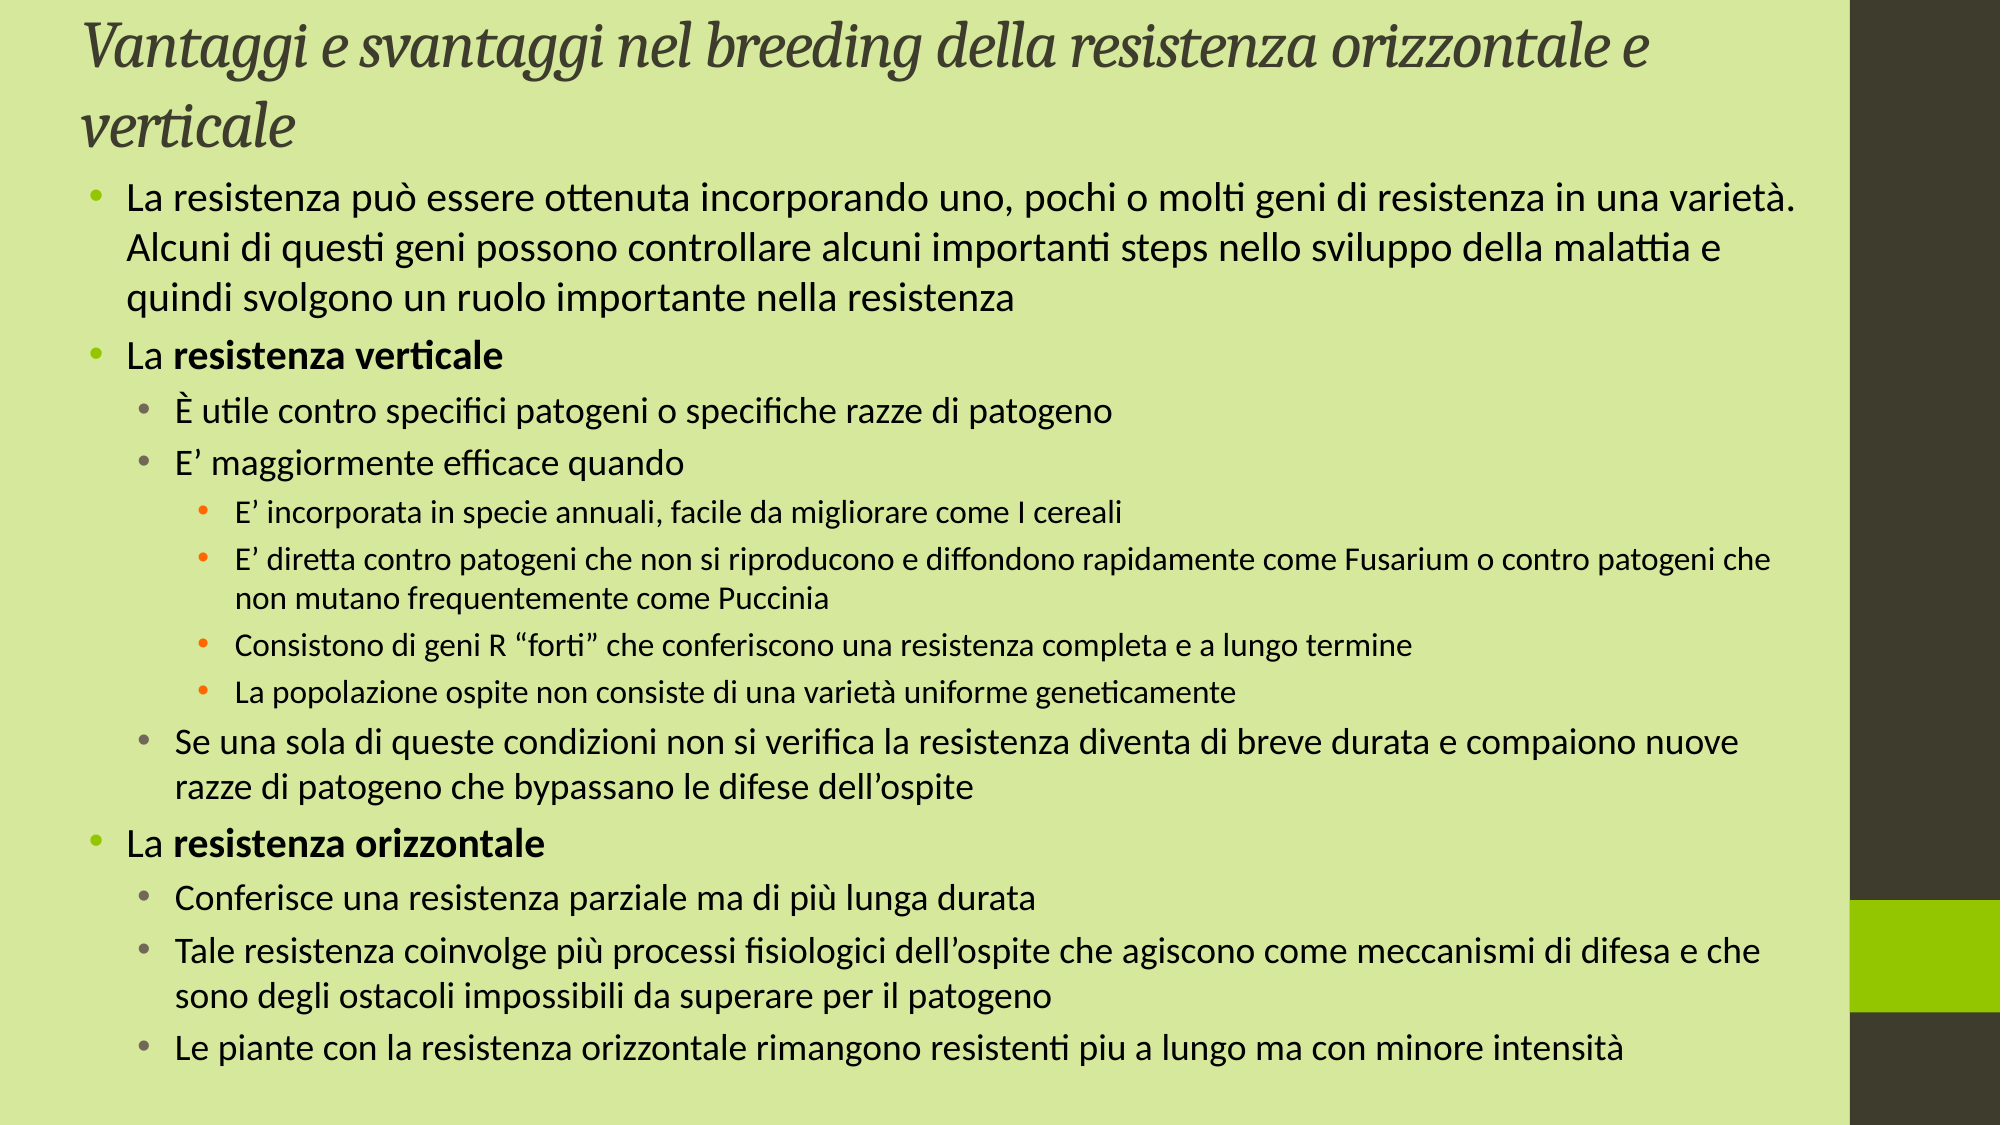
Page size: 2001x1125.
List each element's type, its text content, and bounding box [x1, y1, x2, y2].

list La resistenza può essere ottenuta incorporando uno, pochi o molti geni di resistenza in una varietà. Alcuni di questi geni possono controllare alcuni importanti steps nello sviluppo della malattia e quindi svolgono un ruolo importante nella resistenza La resistenza verticale È utile contro specifici patogeni o specifiche razze di patogeno E’ maggiormente efficace quando E’ incorporata in specie annuali, facile da migliorare come I cereali E’ diretta contro patogeni che non si riproducono e diffondono rapidamente come Fusarium o contro patogeni che non mutano frequentemente come Puccinia Consistono di geni R “forti” che conferiscono una resistenza completa e a lungo termine La popolazione ospite non consiste di una varietà uniforme geneticamente Se una sola di queste condizioni non si verifica la resistenza diventa di breve durata e compaiono nuove razze di patogeno che bypassano le difese dell’ospite La resistenza orizzontale Conferisce una resistenza parziale ma di più lunga durata Tale resistenza coinvolge più processi fisiologici dell’ospite che agiscono come meccanismi di difesa e che sono degli ostacoli impossibili da superare per il patogeno Le piante con la resistenza orizzontale rimangono resistenti piu a lungo ma con minore intensità [55, 162, 1827, 1094]
title Vantaggi e svantaggi nel breeding della resistenza orizzontale e verticale [66, 0, 1780, 162]
